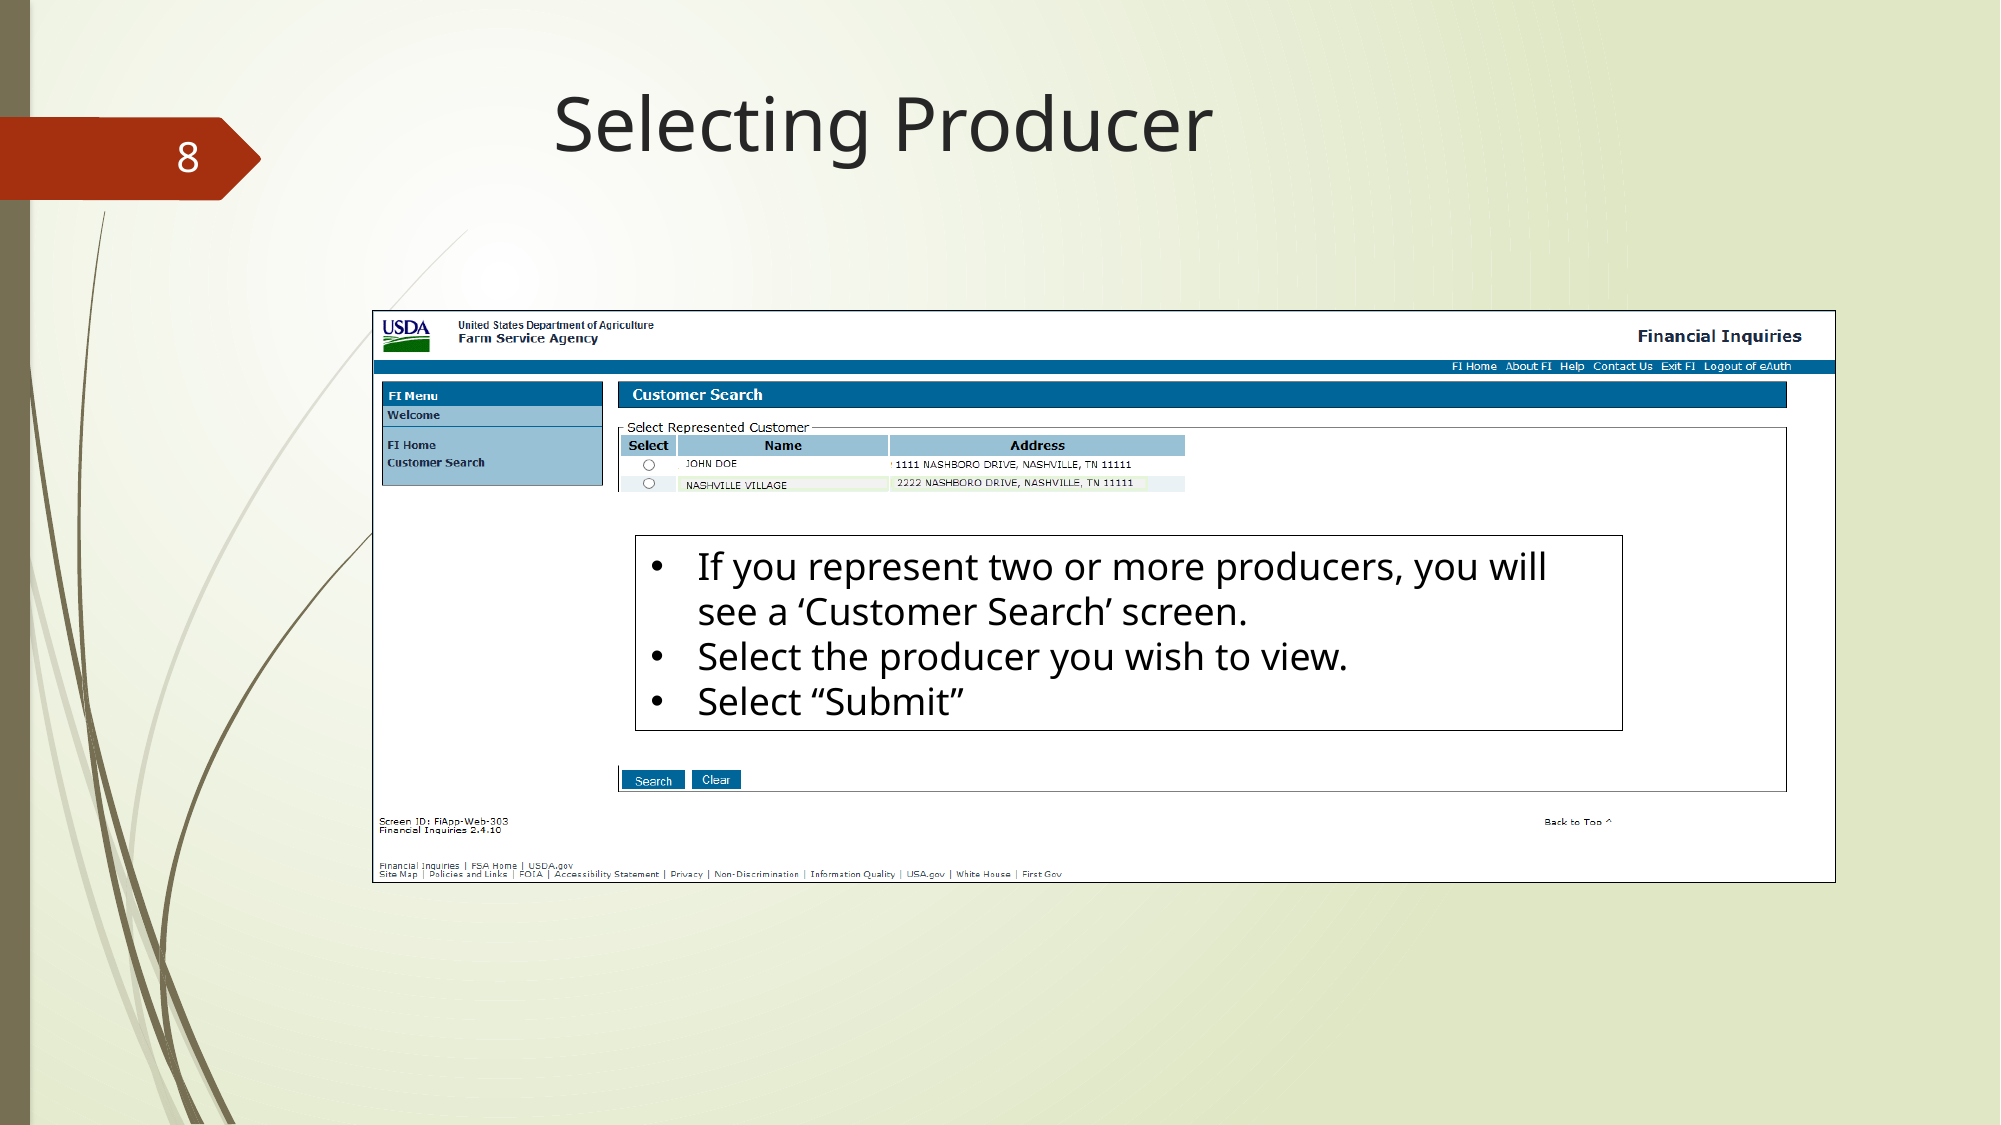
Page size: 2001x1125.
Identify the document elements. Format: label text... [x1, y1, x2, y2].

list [372, 310, 1836, 883]
title Selecting Producer [538, 68, 2000, 279]
slide_number 8 [87, 129, 216, 190]
